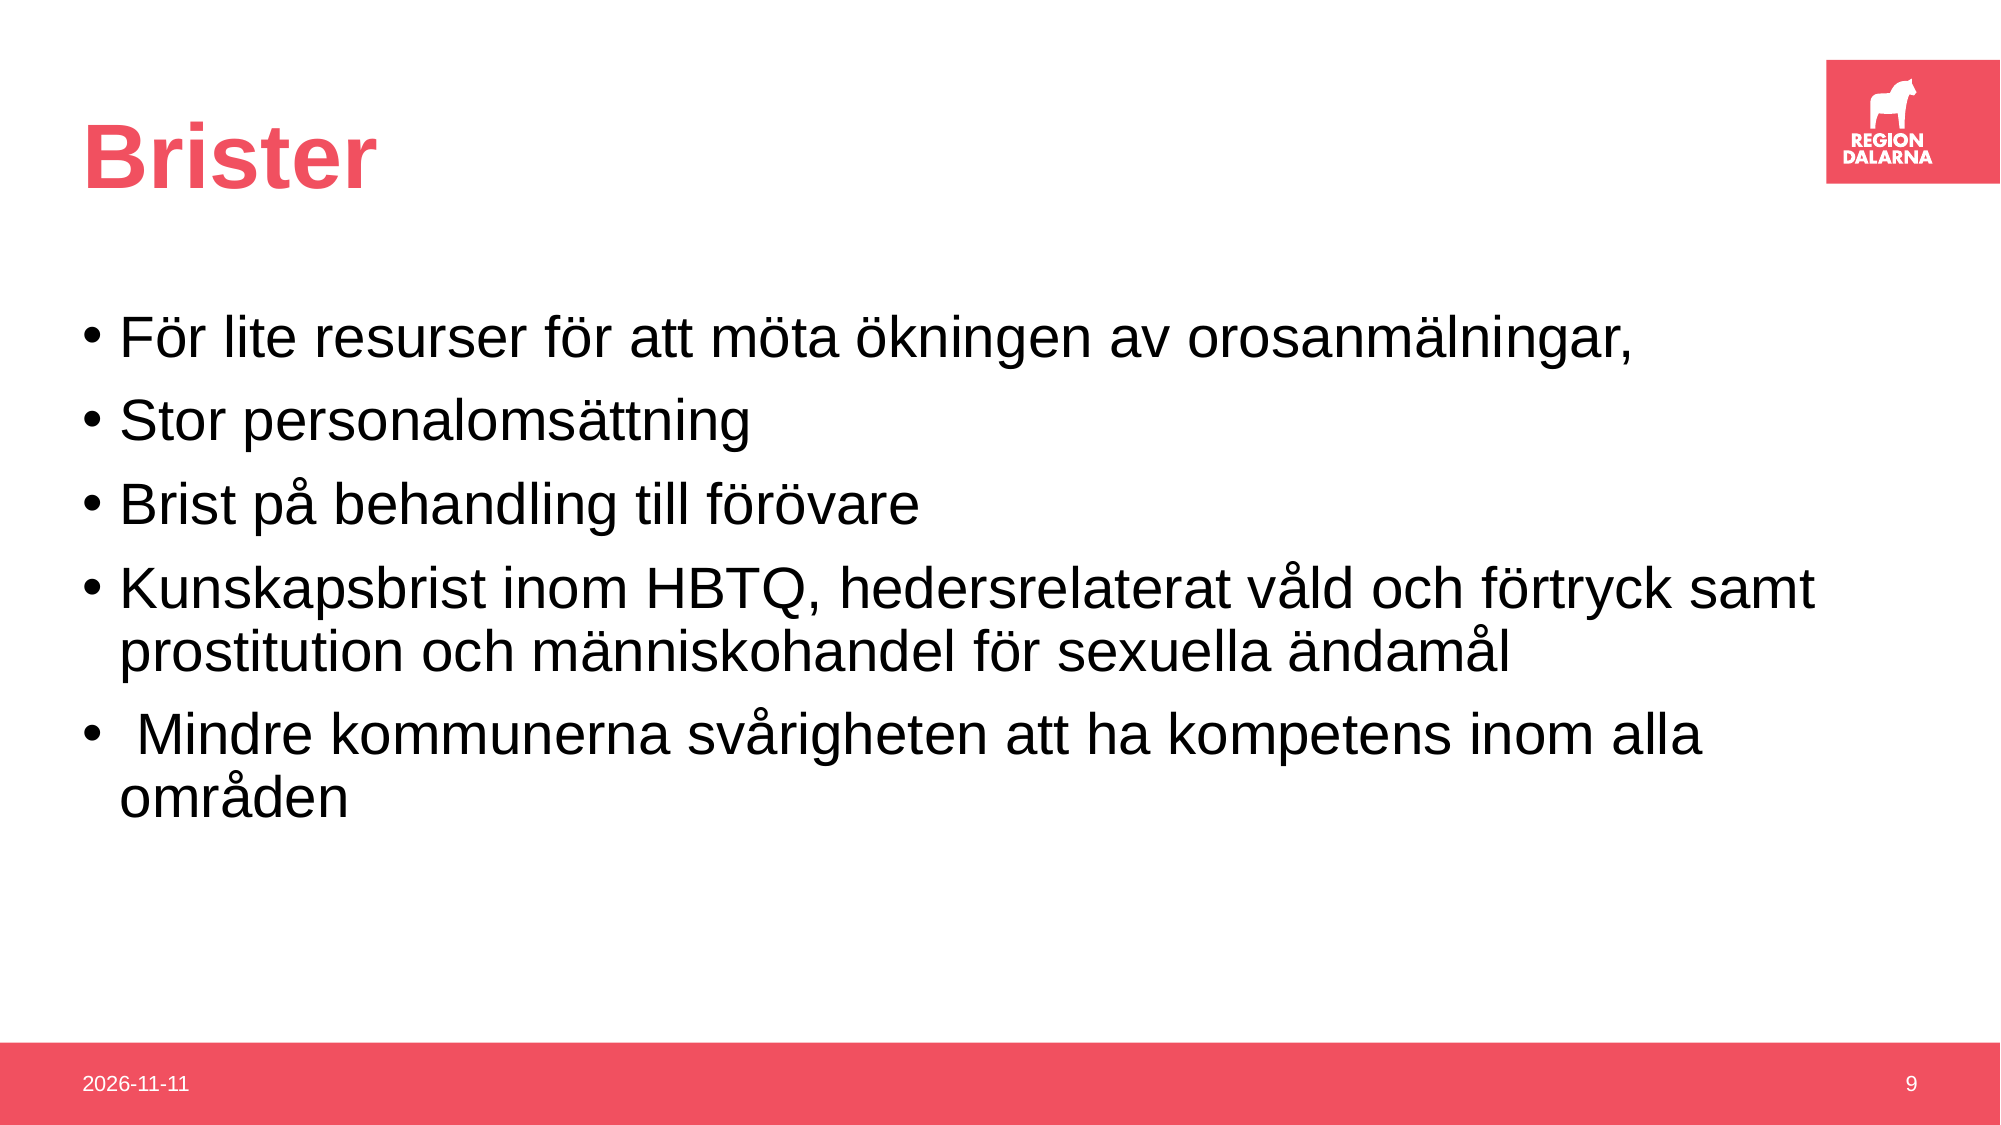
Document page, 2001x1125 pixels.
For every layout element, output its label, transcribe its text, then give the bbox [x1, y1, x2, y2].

slide_number 9 [1482, 1042, 1933, 1124]
list För lite resurser för att möta ökningen av orosanmälningar, Stor personalomsättning Brist på behandling till förövare Kunskapsbrist inom HBTQ, hedersrelaterat våld och förtryck samt prostitution och människohandel för sexuella ändamål Mindre kommunerna svårigheten att ha kompetens inom alla områden [67, 299, 1933, 1014]
title Brister [67, 59, 1810, 259]
footer [587, 1042, 1413, 1124]
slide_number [67, 1042, 518, 1124]
